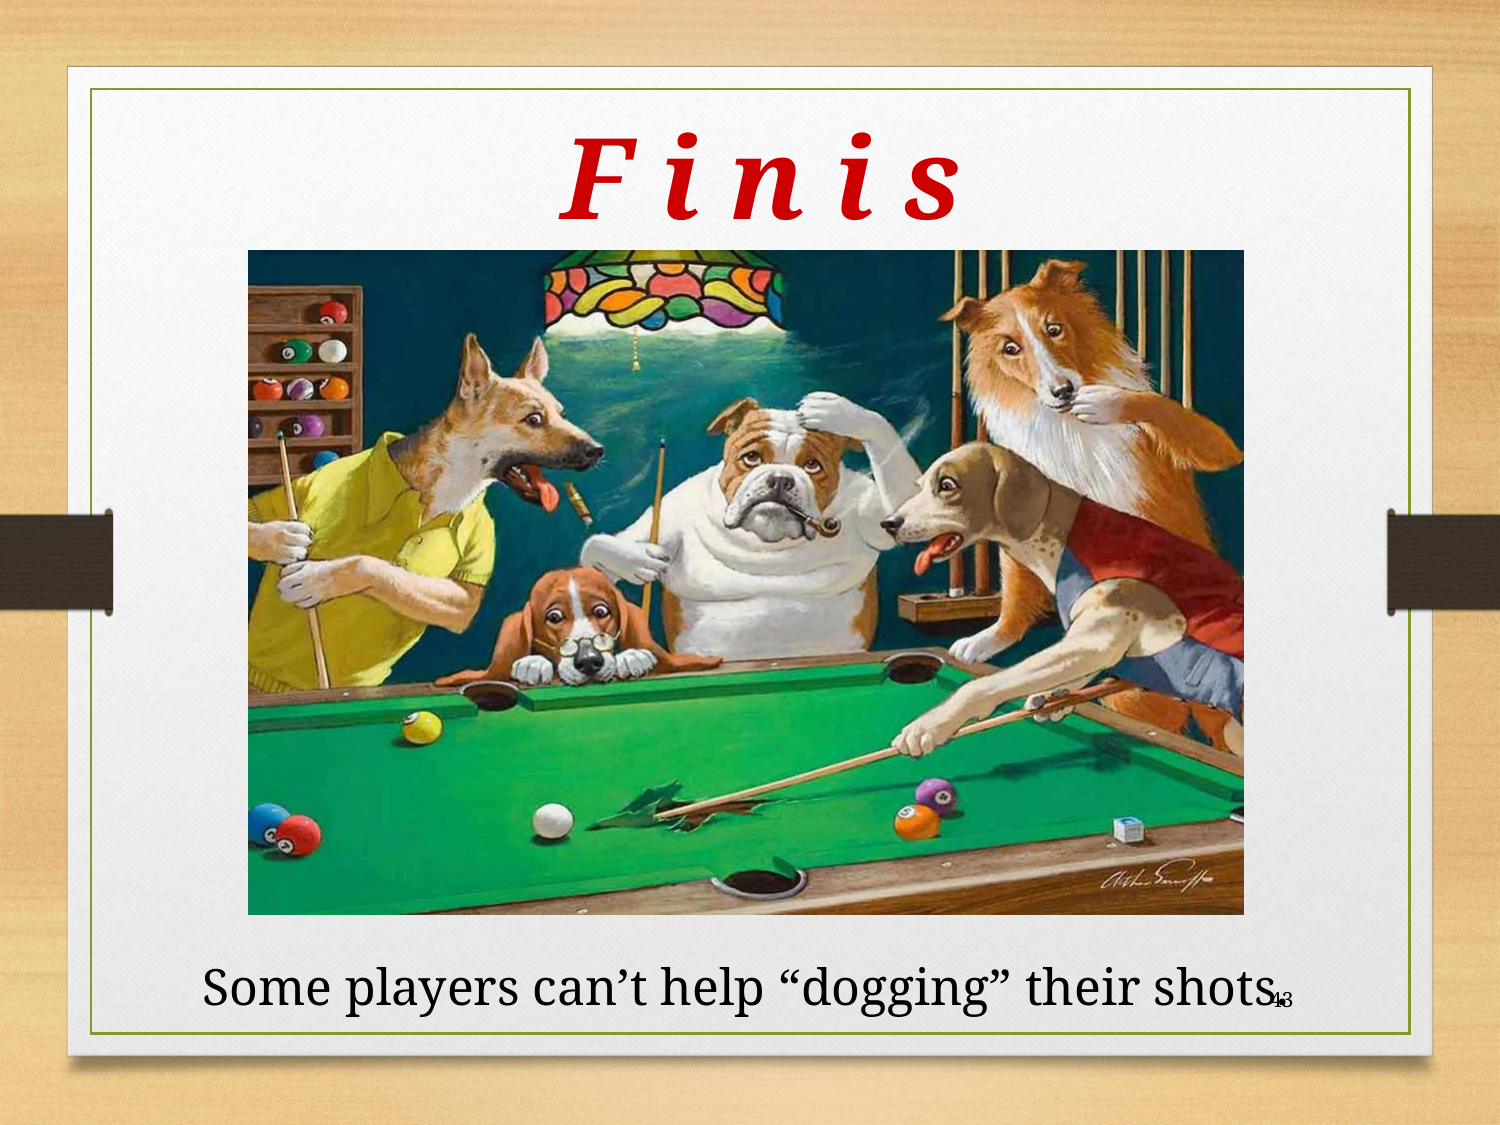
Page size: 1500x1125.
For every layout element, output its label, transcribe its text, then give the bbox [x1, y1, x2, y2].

picture [0, 0, 1500, 1125]
text_box Some players can’t help “dogging” their shots. [187, 947, 1305, 1023]
text_box F i n i s [547, 99, 977, 250]
slide_number 43 [1243, 977, 1309, 1024]
